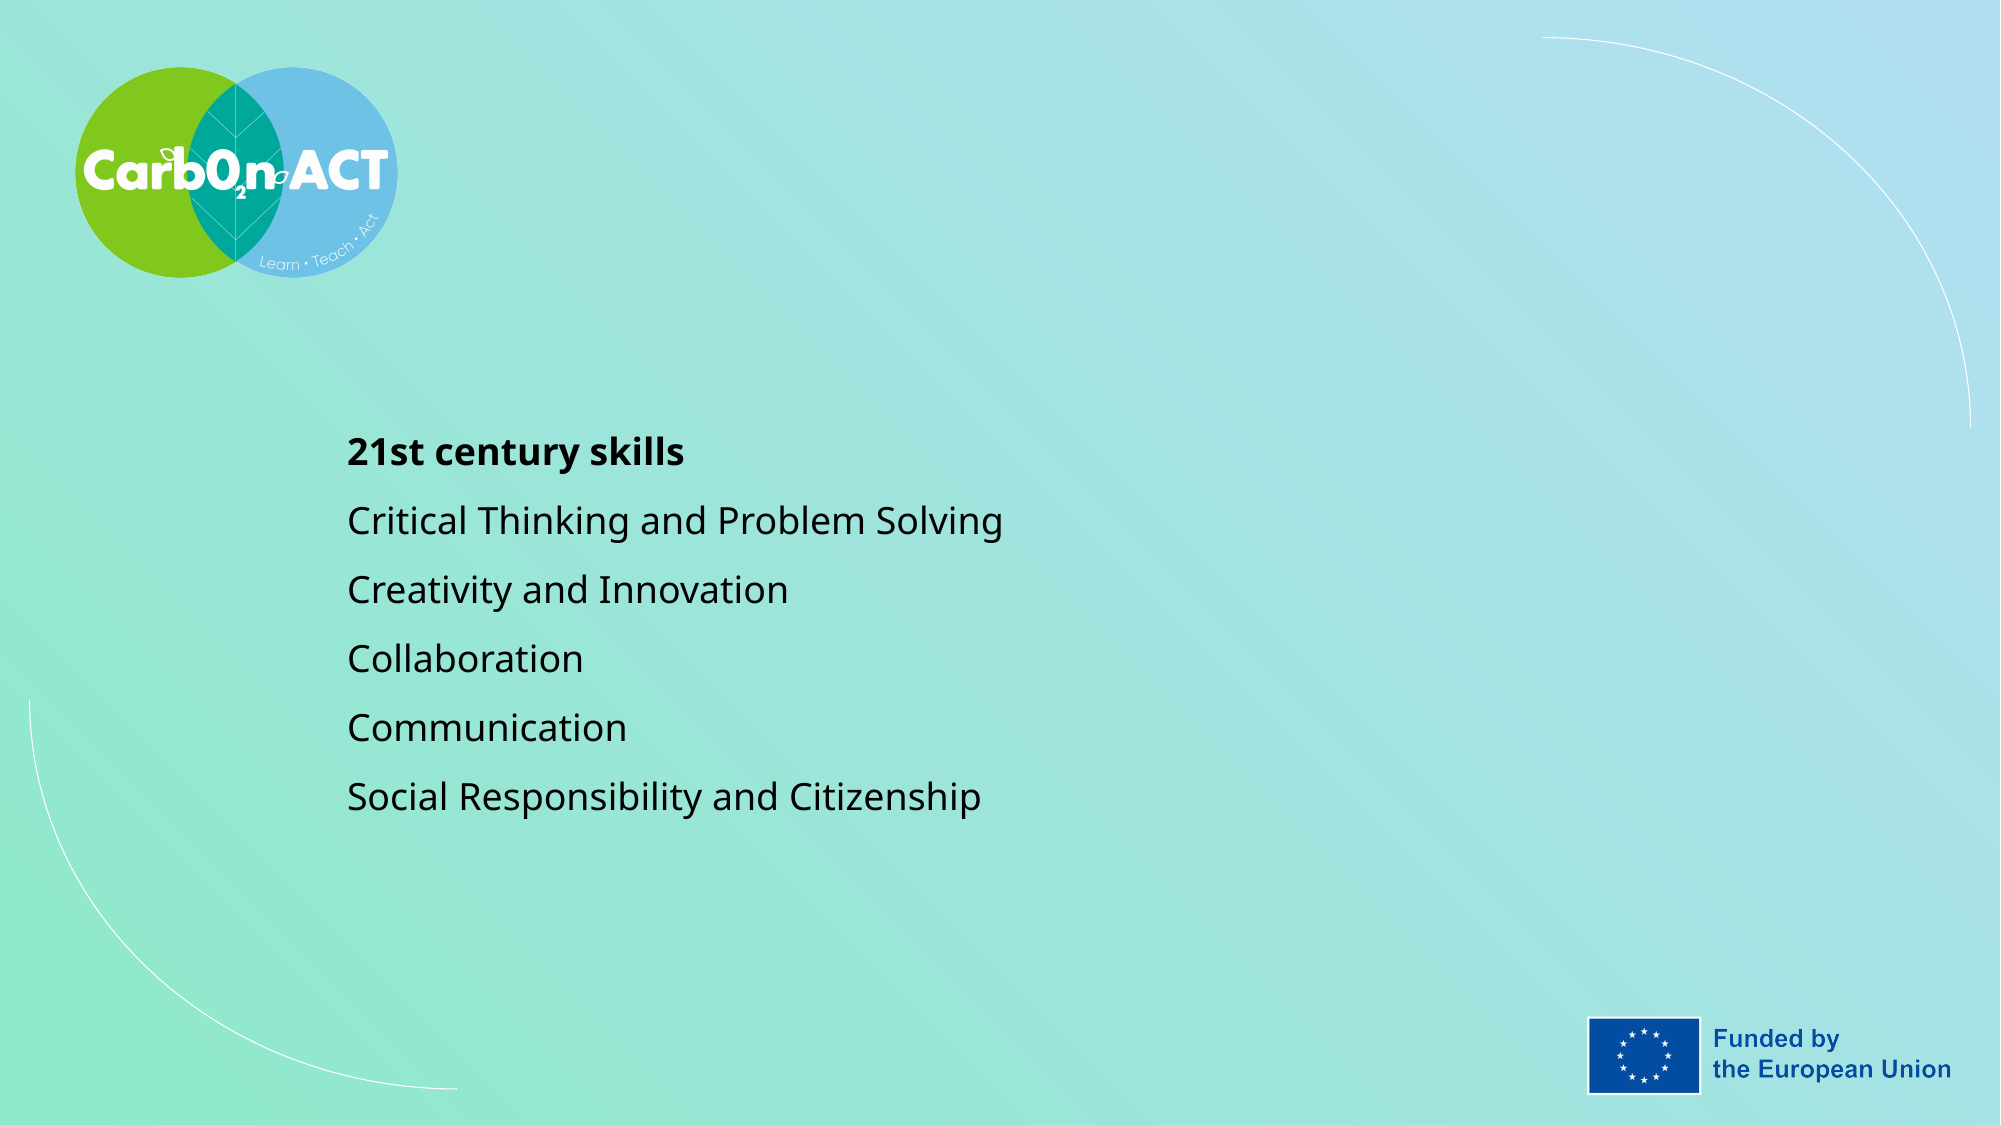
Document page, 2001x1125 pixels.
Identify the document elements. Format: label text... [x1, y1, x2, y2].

picture [75, 67, 398, 278]
picture [1576, 1014, 1971, 1098]
list 21st century skills Critical Thinking and Problem Solving Creativity and Innovation Collaboration Communication Social Responsibility and Citizenship [332, 417, 1807, 975]
